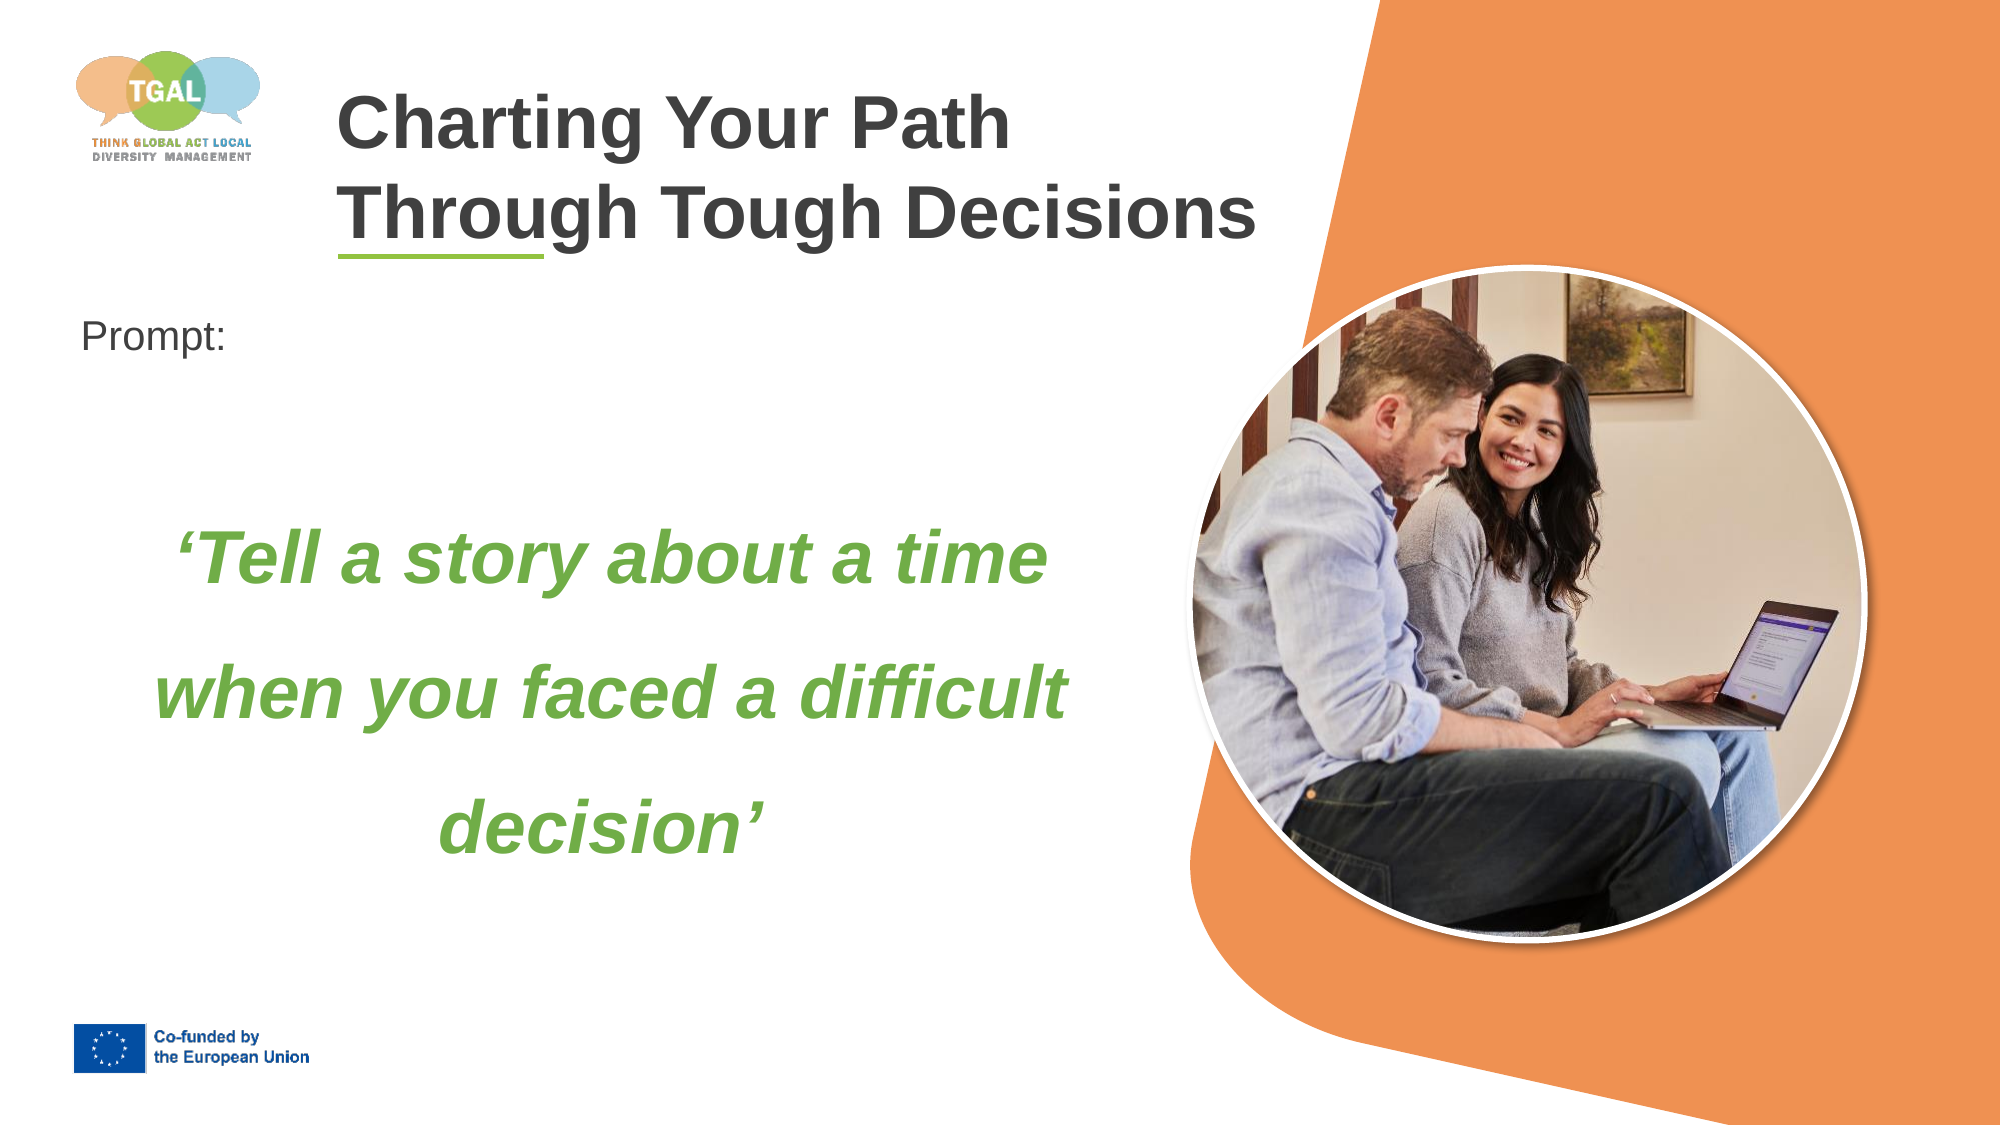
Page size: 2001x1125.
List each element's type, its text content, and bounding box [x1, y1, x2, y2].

text_box Charting Your Path Through Tough Decisions [321, 66, 1282, 223]
picture [65, 2, 271, 209]
text_box [1217, 0, 2000, 1125]
text_box Prompt: ‘Tell a story about a time when you faced a difficult decision’ [65, 276, 1158, 885]
picture [1189, 267, 1865, 941]
picture [65, 1021, 323, 1076]
